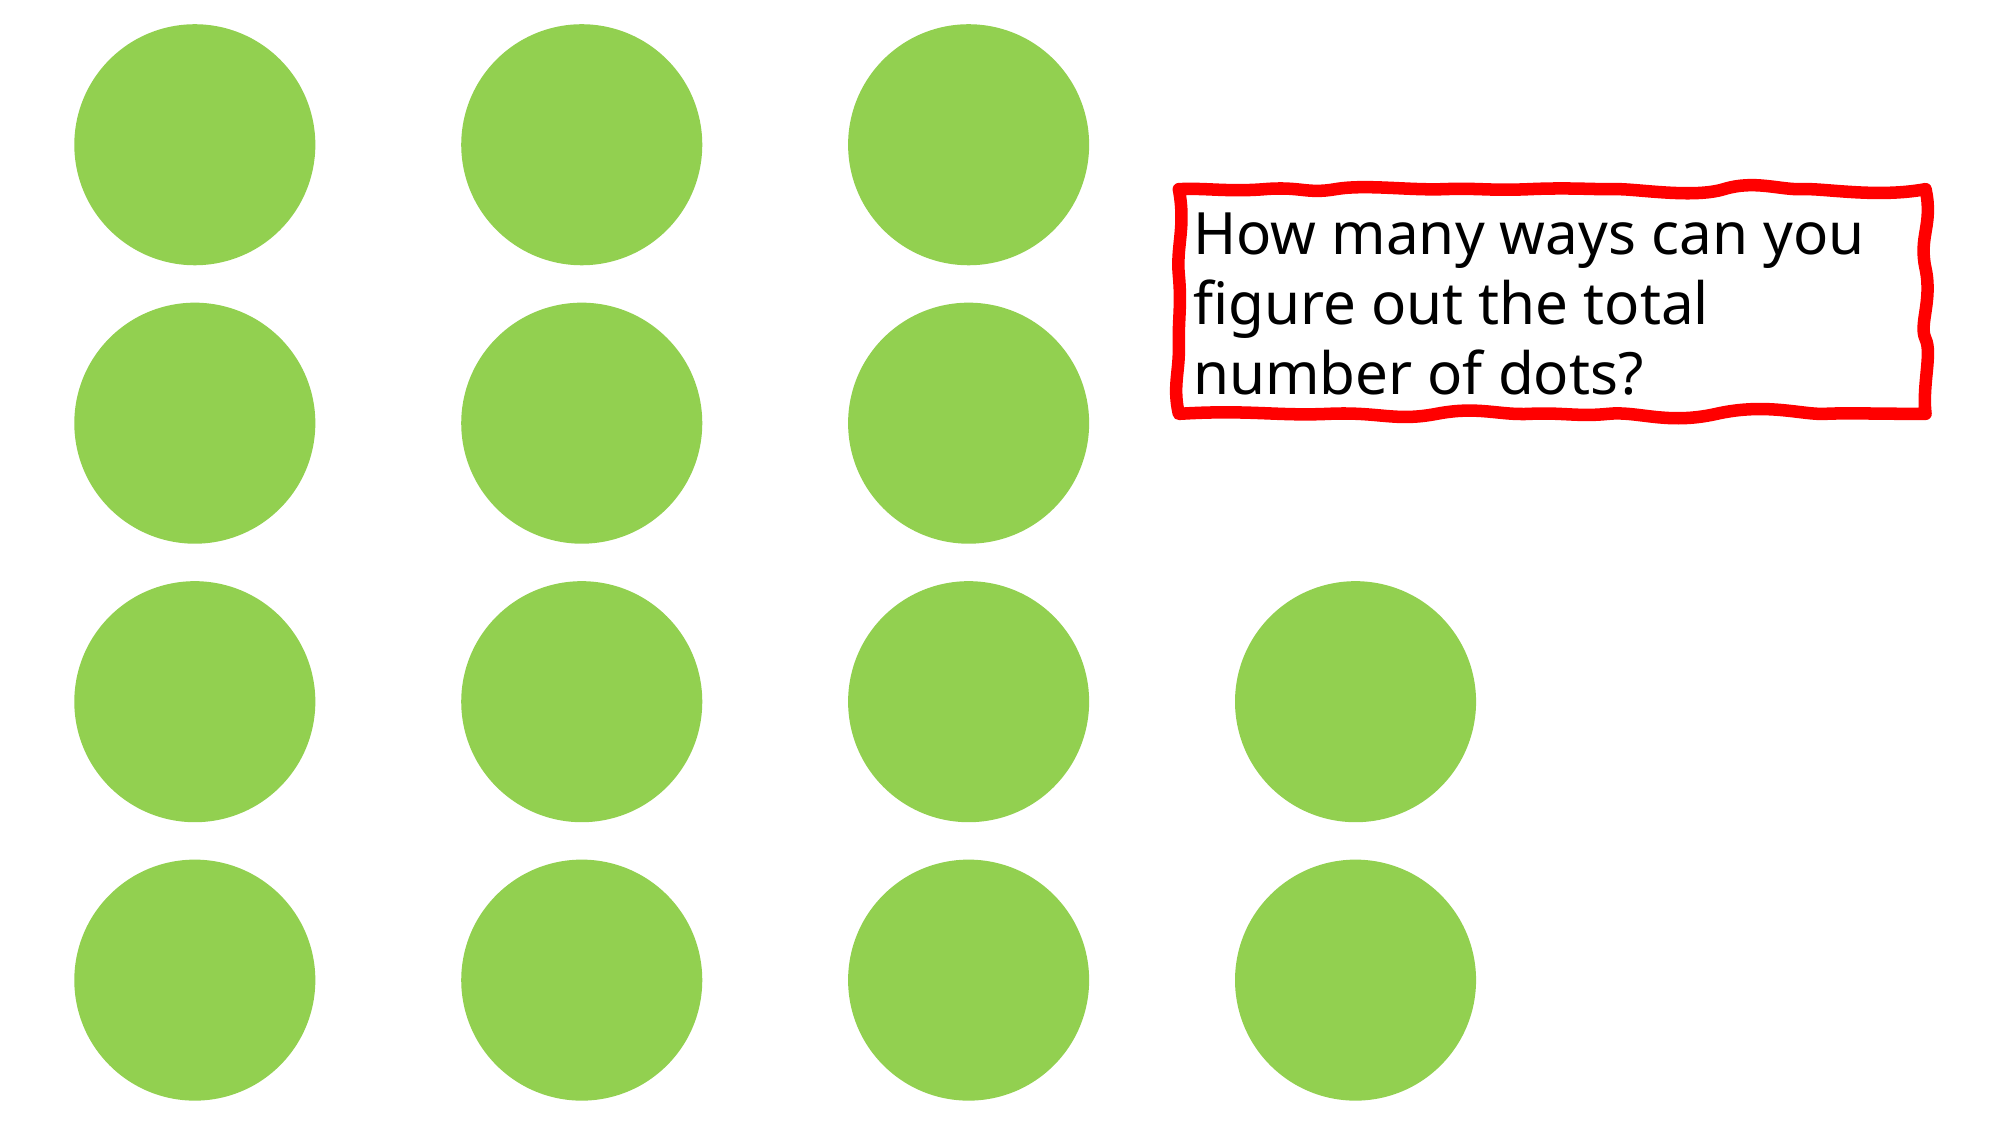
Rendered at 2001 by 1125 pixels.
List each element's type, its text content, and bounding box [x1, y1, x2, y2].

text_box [848, 24, 1090, 1101]
text_box How many ways can you figure out the total number of dots? [1176, 185, 1928, 419]
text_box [74, 24, 316, 1101]
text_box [1234, 581, 1477, 1101]
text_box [461, 24, 703, 1101]
